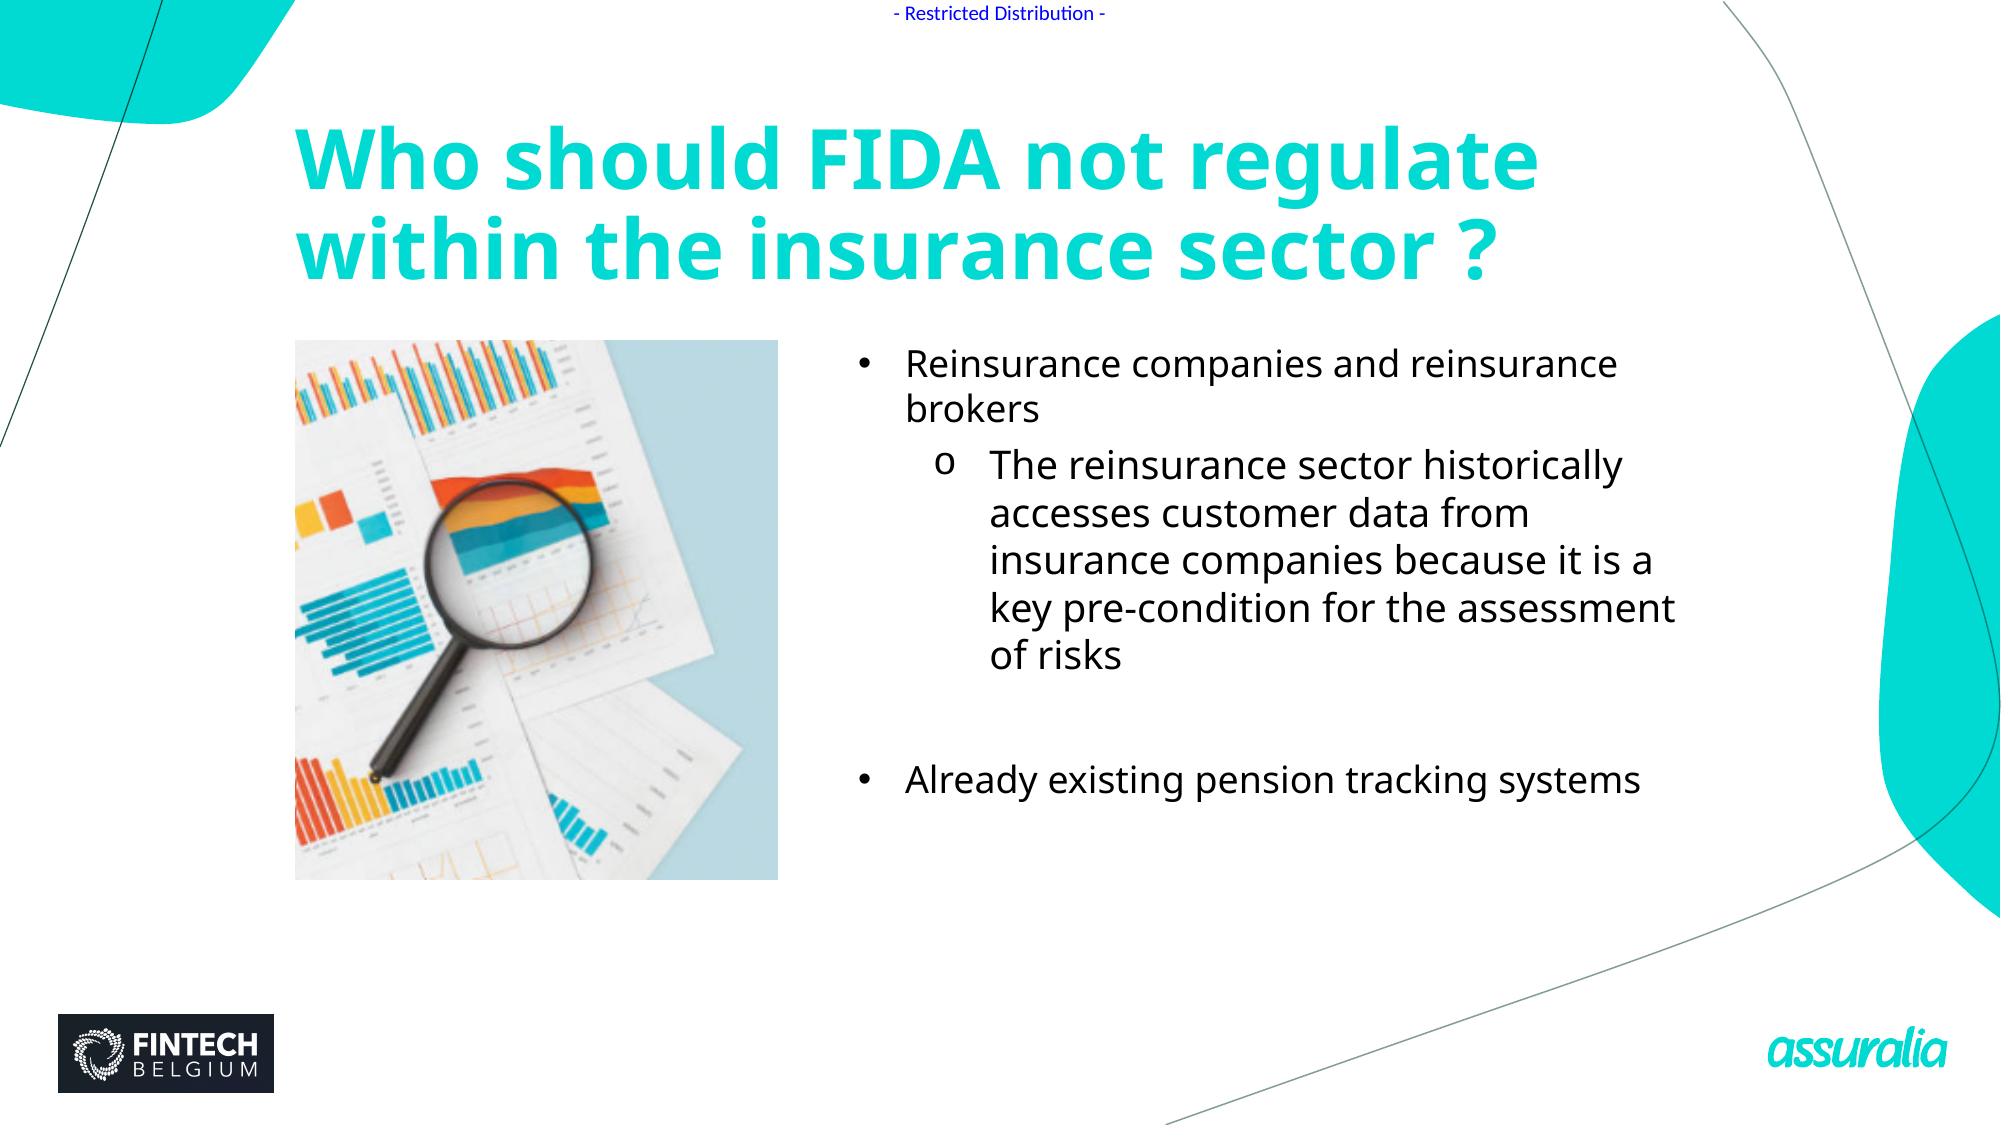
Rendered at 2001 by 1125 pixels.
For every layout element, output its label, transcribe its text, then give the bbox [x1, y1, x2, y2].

picture [58, 1014, 274, 1093]
title Who should FIDA not regulate within the insurance sector ? [295, 118, 1768, 301]
picture [295, 340, 778, 880]
text_box Reinsurance companies and reinsurance brokers The reinsurance sector historically accesses customer data from insurance companies because it is a key pre-condition for the assessment of risks Already existing pension tracking systems [858, 339, 1680, 695]
